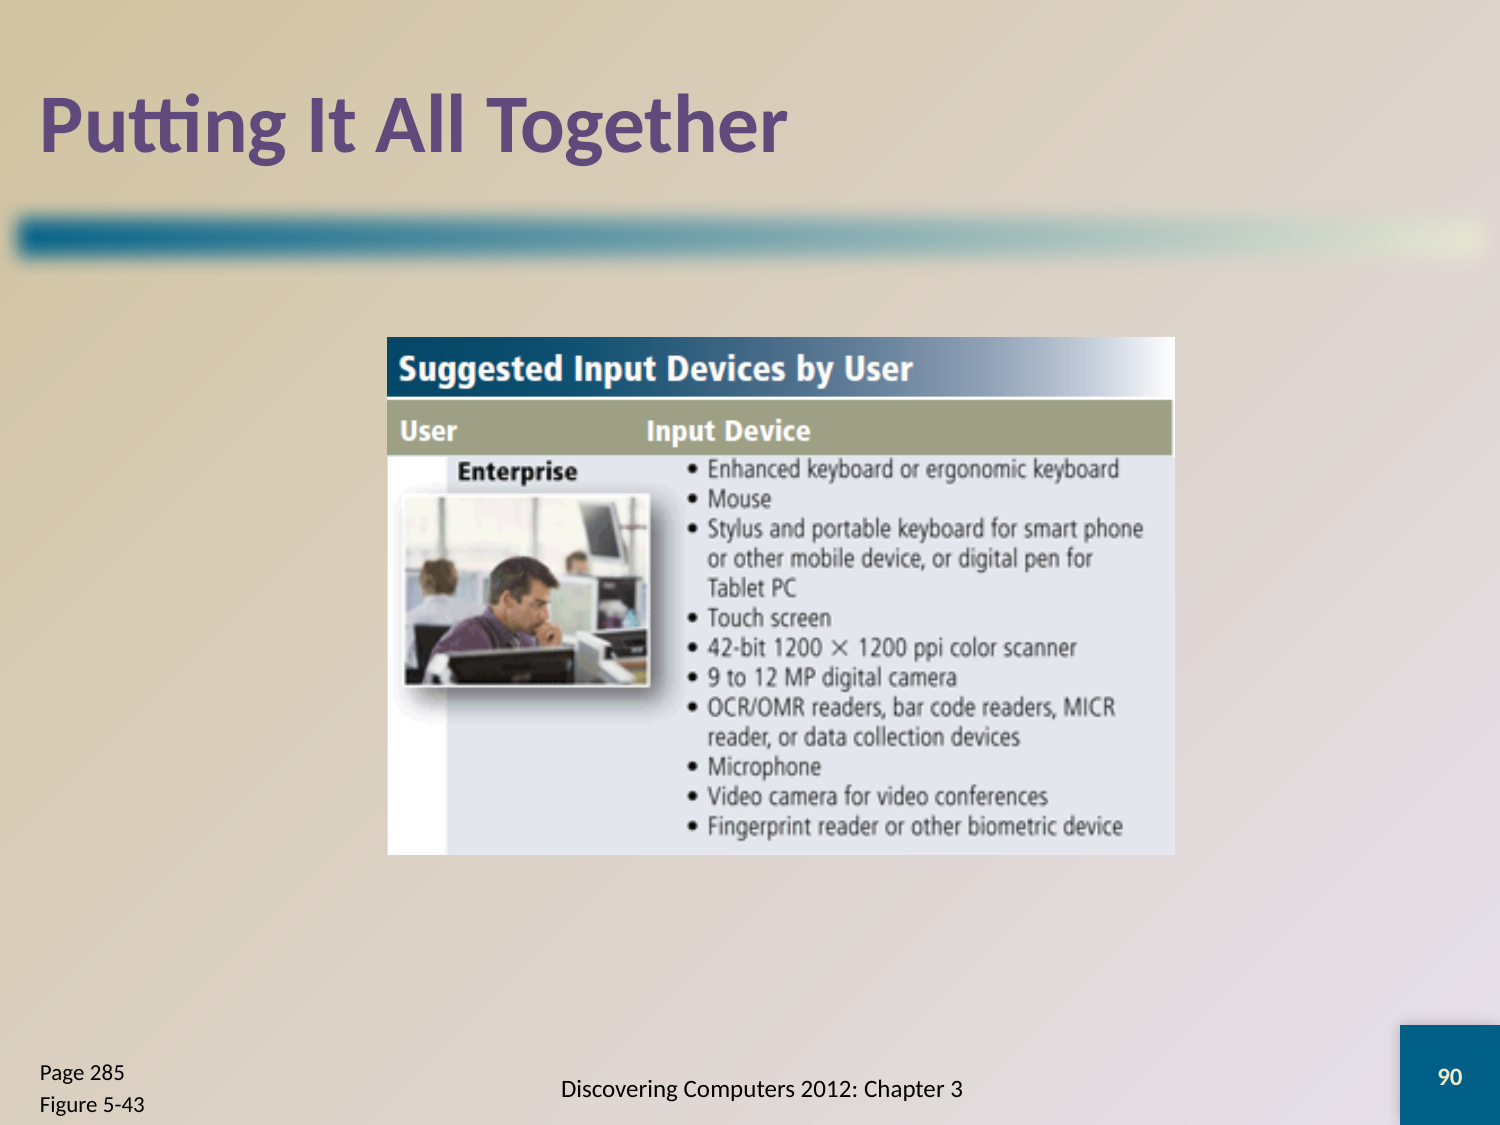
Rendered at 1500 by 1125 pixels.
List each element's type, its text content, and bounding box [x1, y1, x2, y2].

title Putting It All Together [24, 24, 1475, 213]
footer Discovering Computers 2012: Chapter 3 [450, 1050, 1075, 1125]
slide_number 90 [1400, 1025, 1500, 1125]
list Page 285 Figure 5-43 [24, 1050, 300, 1125]
picture [387, 337, 1176, 855]
